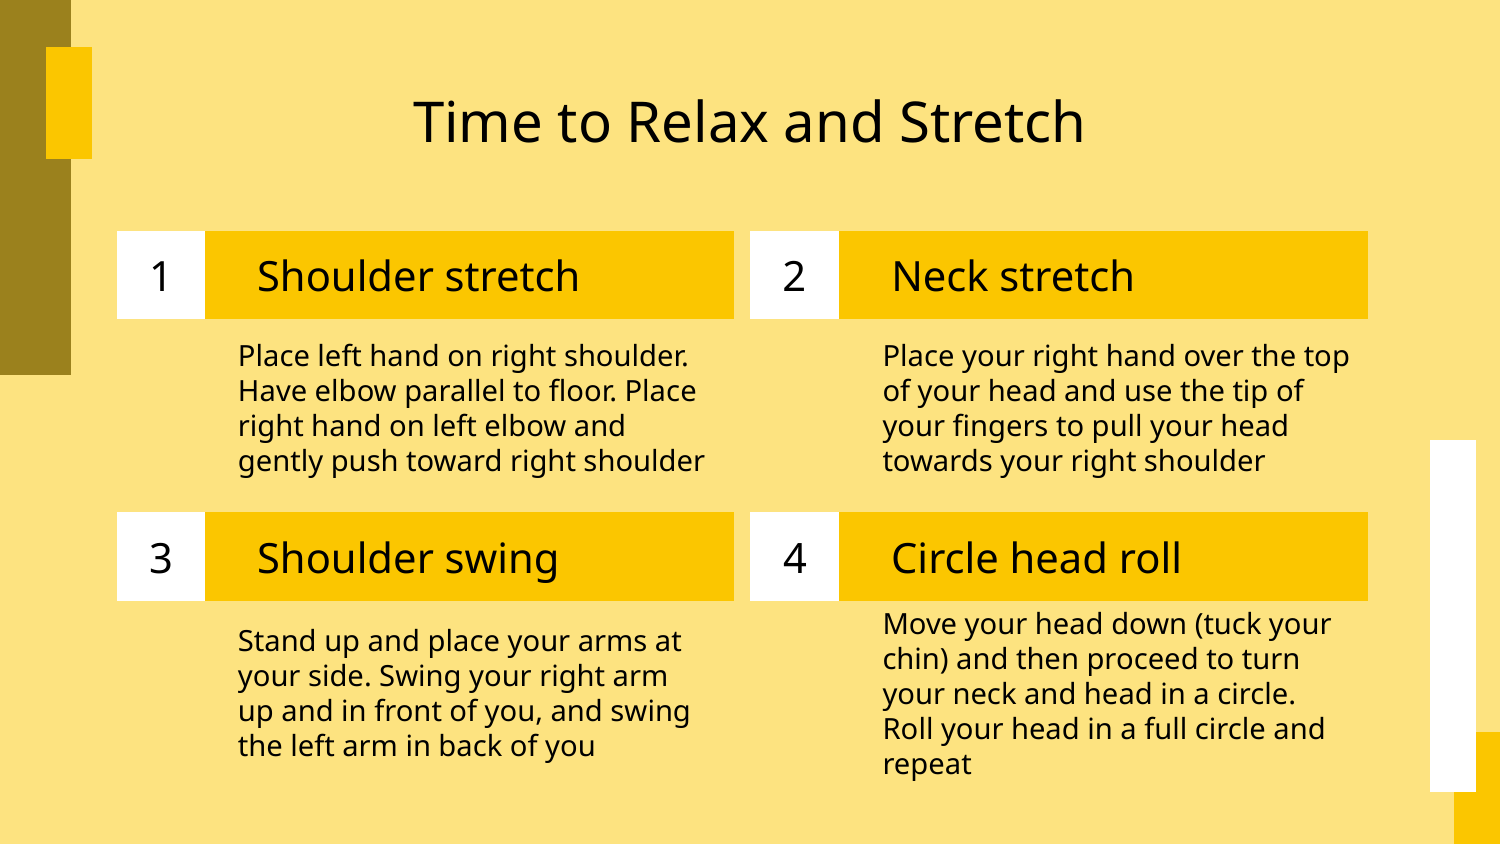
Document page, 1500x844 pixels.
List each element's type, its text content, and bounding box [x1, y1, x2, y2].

text_box [206, 231, 735, 320]
text_box [116, 230, 206, 320]
text_box Shoulder swing [242, 520, 735, 593]
text_box 4 [767, 520, 823, 593]
text_box Circle head roll [876, 520, 1369, 593]
text_box [750, 512, 839, 601]
text_box 2 [767, 238, 822, 312]
text_box Place your right hand over the top of your head and use the tip of your fingers to pull your head towards your right shoulder [867, 319, 1368, 495]
text_box [839, 512, 1369, 601]
text_box Place left hand on right shoulder. Have elbow parallel to floor. Place right hand on left elbow and gently push toward right shoulder [222, 319, 724, 495]
text_box [750, 230, 839, 320]
text_box [839, 231, 1369, 320]
text_box 3 [133, 520, 189, 593]
text_box Move your head down (tuck your chin) and then proceed to turn your neck and head in a circle. Roll your head in a full circle and repeat [867, 605, 1368, 781]
text_box 1 [133, 238, 189, 312]
title Time to Relax and Stretch [116, 88, 1383, 152]
text_box [206, 512, 735, 601]
text_box Stand up and place your arms at your side. Swing your right arm up and in front of you, and swing the left arm in back of you [222, 605, 724, 781]
text_box Shoulder stretch [242, 238, 735, 312]
text_box Neck stretch [876, 238, 1369, 312]
text_box [116, 512, 206, 601]
